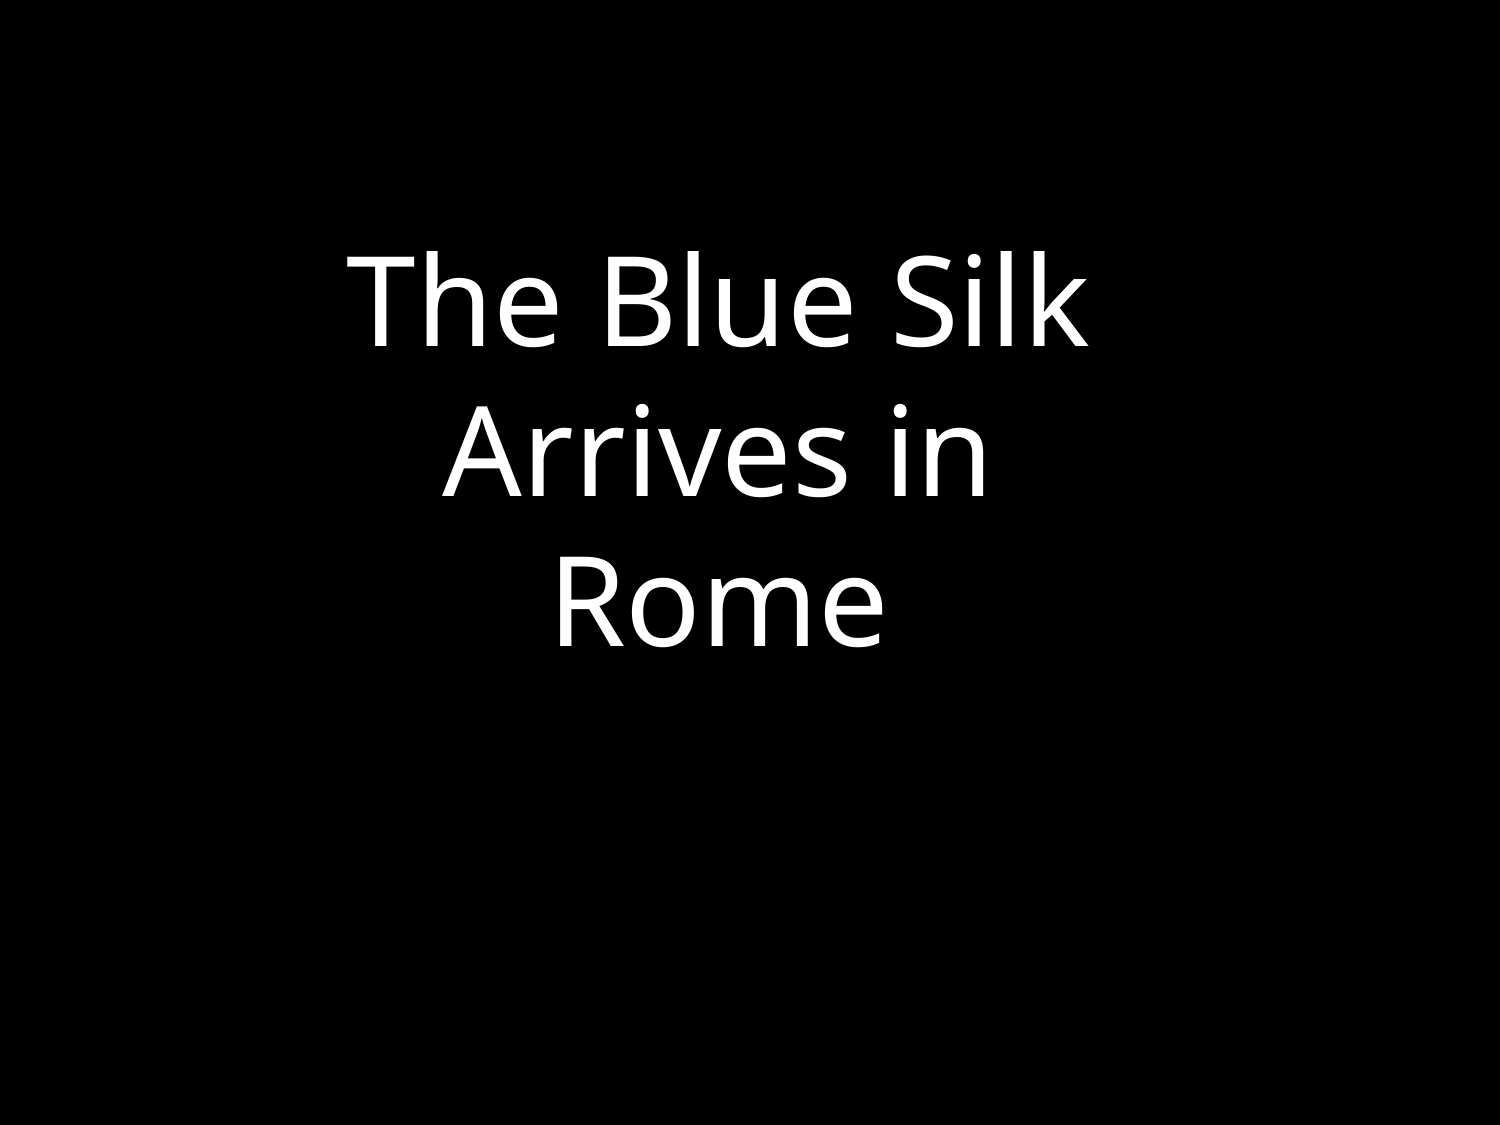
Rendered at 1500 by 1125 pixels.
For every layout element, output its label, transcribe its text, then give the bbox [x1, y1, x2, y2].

text_box The Blue Silk Arrives in Rome [262, 214, 1175, 679]
